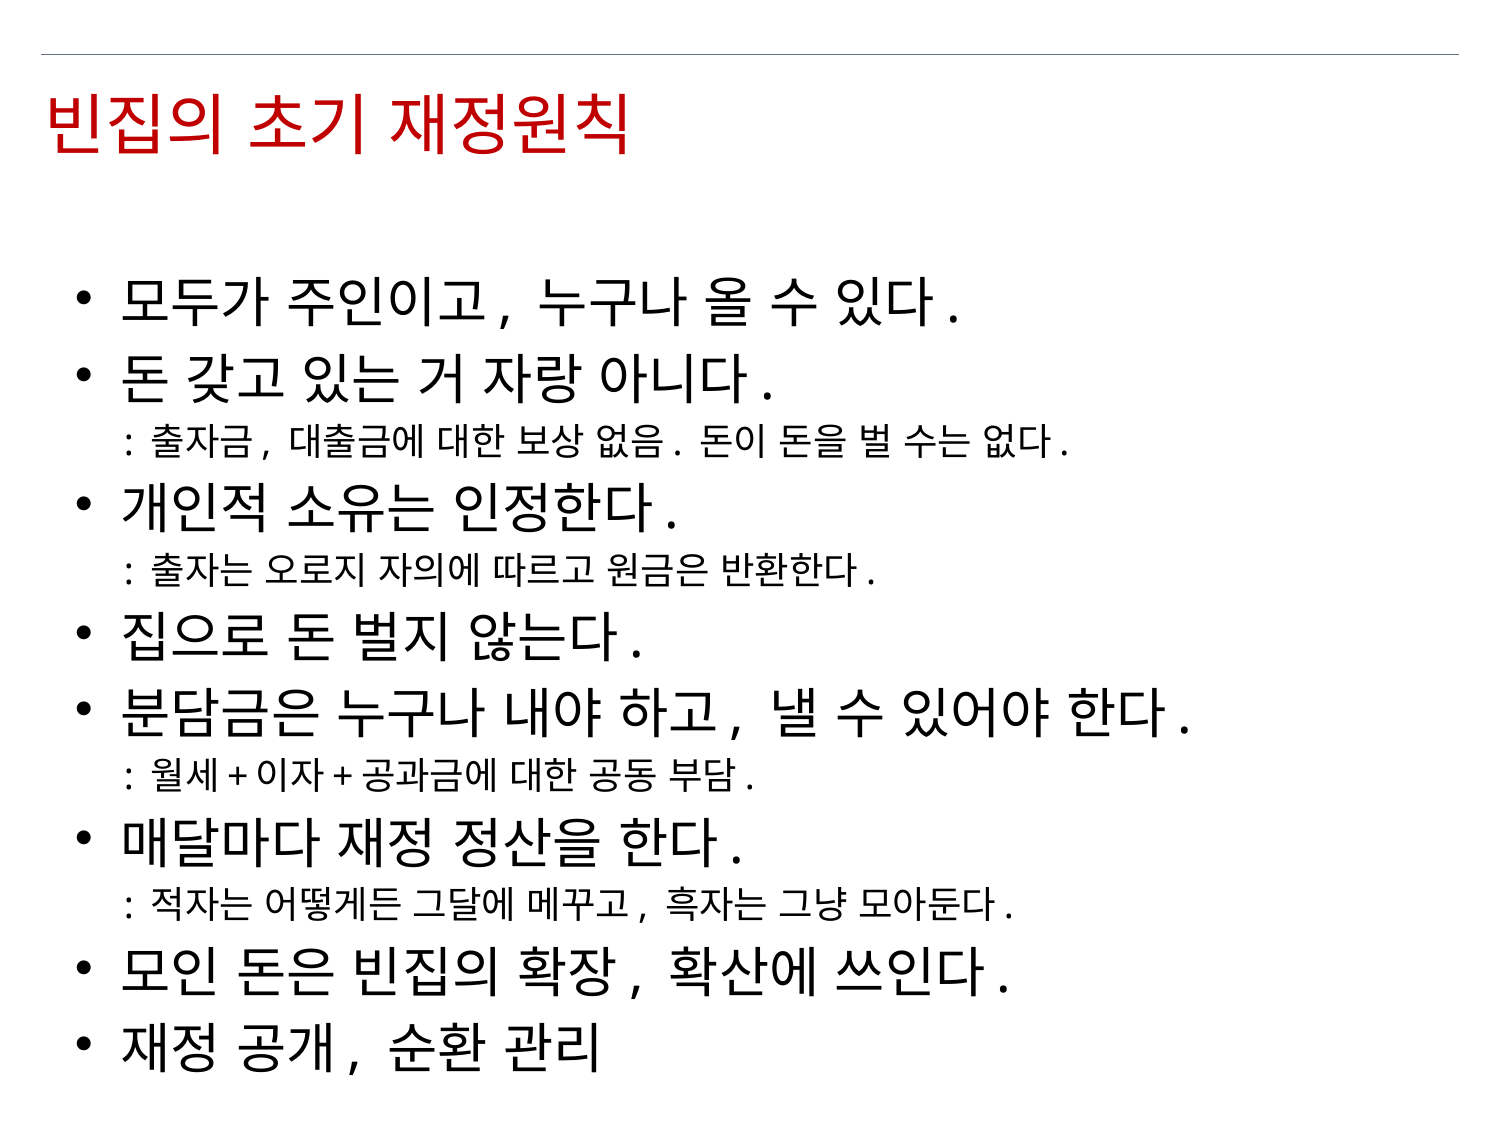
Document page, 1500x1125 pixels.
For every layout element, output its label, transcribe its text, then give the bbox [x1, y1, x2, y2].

text_box 빈집의 초기 재정원칙 [29, 75, 1459, 171]
subtitle 모두가 주인이고, 누구나 올 수 있다. 돈 갖고 있는 거 자랑 아니다. : 출자금, 대출금에 대한 보상 없음. 돈이 돈을 벌 수는 없다. 개인적 소유는 인정한다. : 출자는 오로지 자의에 따르고 원금은 반환한다. 집으로 돈 벌지 않는다. 분담금은 누구나 내야 하고, 낼 수 있어야 한다. : 월세+이자+공과금에 대한 공동 부담. 매달마다 재정 정산을 한다. : 적자는 어떻게든 그달에 메꾸고, 흑자는 그냥 모아둔다. 모인 돈은 빈집의 확장, 확산에 쓰인다. 재정 공개, 순환 관리 [74, 263, 1425, 1083]
